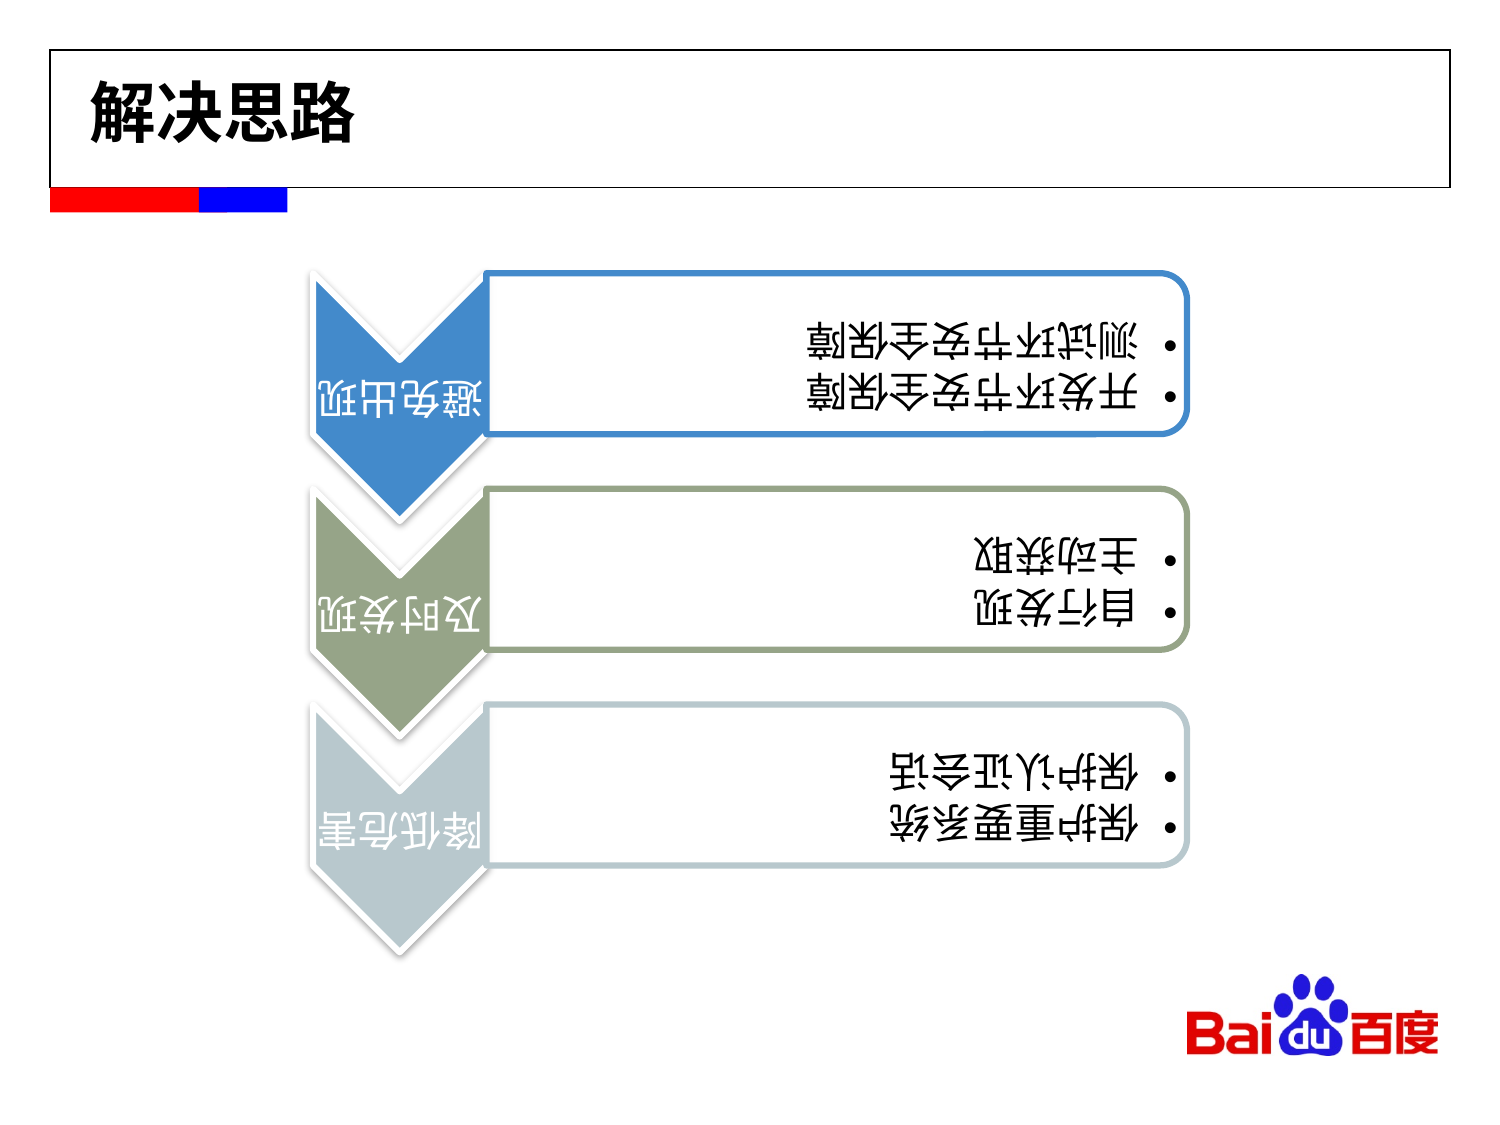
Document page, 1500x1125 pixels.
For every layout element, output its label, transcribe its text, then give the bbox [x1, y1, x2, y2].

picture [1187, 974, 1438, 1056]
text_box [312, 272, 1188, 953]
text_box 解决思路 [74, 63, 1425, 156]
